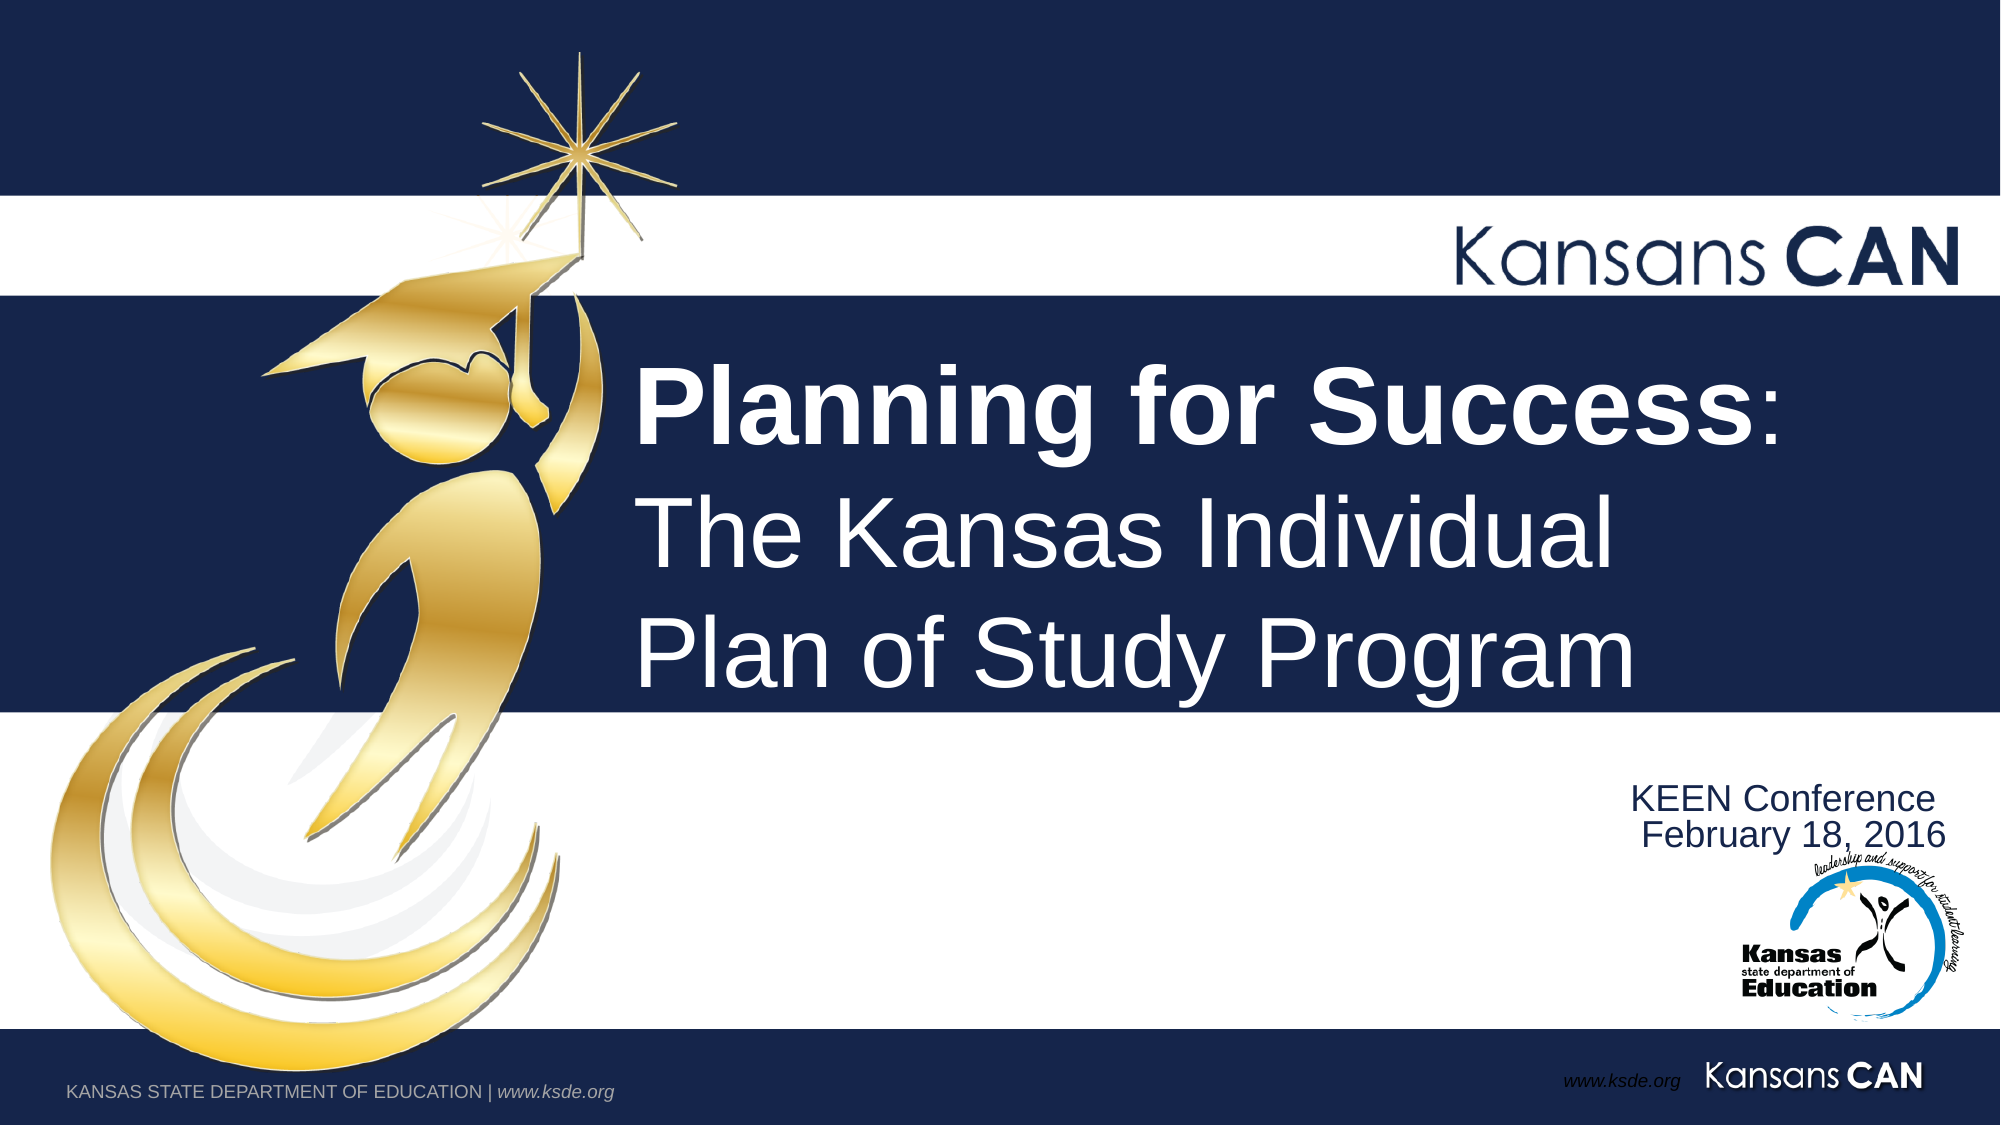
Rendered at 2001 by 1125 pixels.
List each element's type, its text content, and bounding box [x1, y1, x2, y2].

picture [50, 52, 680, 1073]
subtitle KEEN Conference February 18, 2016 [566, 712, 1967, 871]
picture [1446, 215, 1967, 296]
title Planning for Success: The Kansas Individual Plan of Study Program [533, 329, 1900, 713]
picture [1735, 871, 1967, 1025]
picture [1696, 1054, 1931, 1095]
